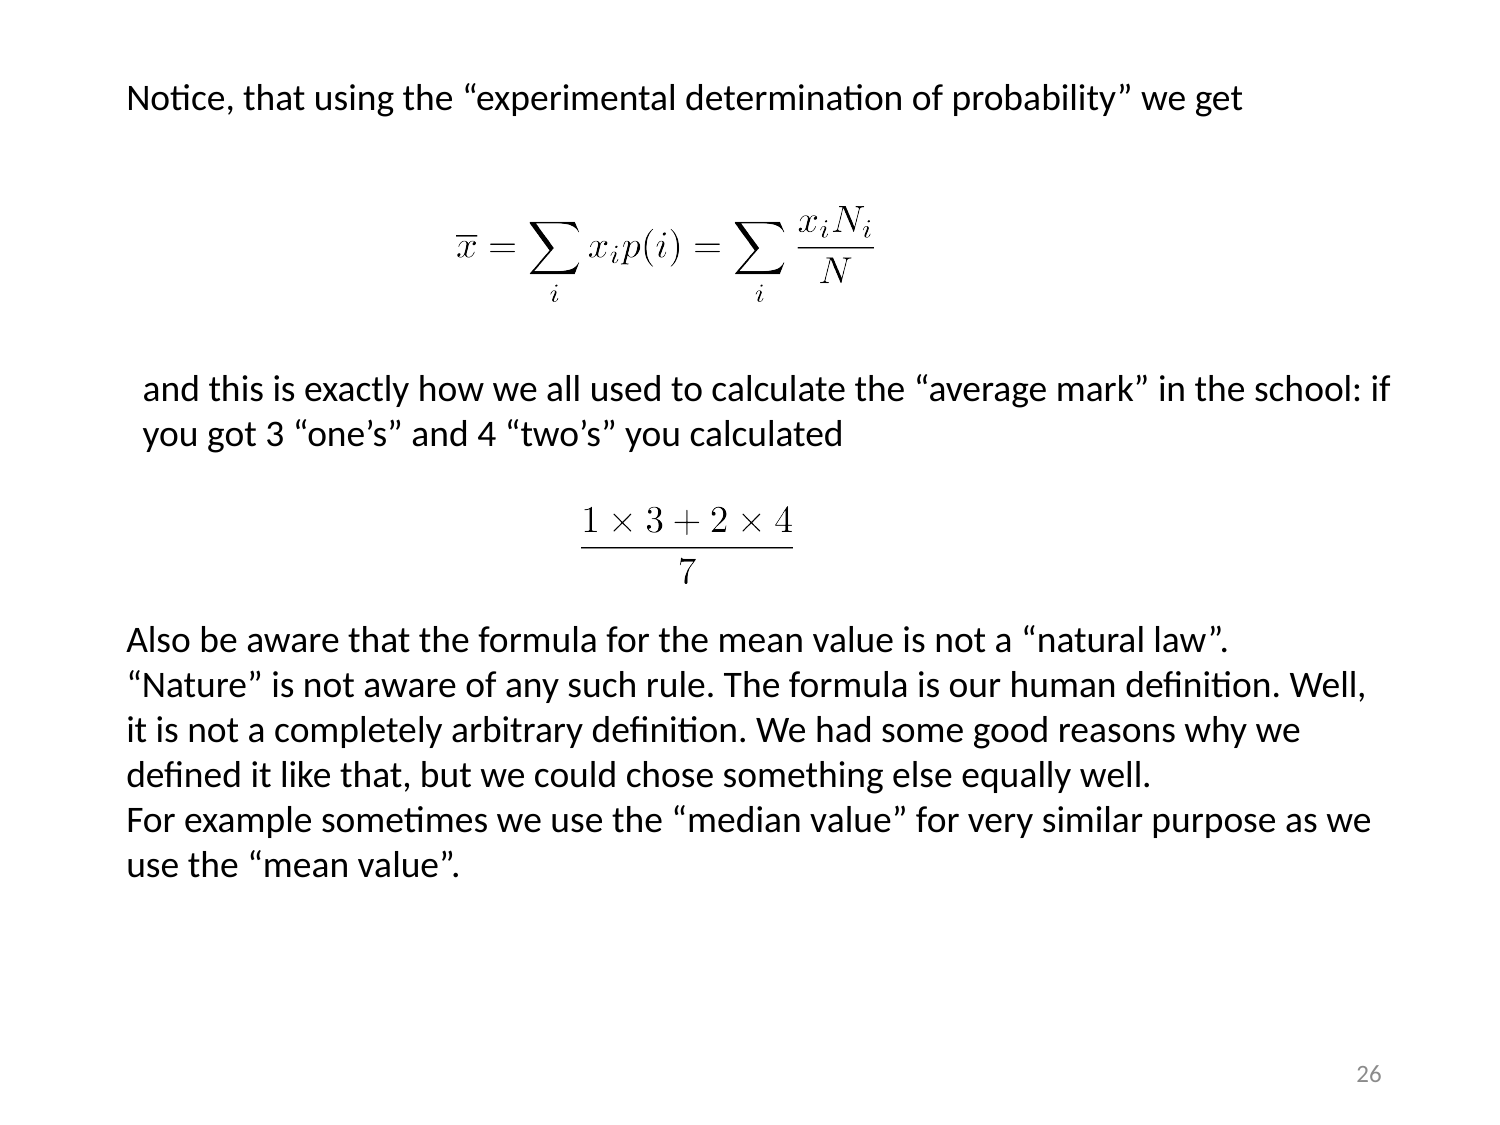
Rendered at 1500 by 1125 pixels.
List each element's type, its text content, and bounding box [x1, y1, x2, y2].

slide_number 26 [1059, 1042, 1397, 1103]
picture [456, 206, 874, 302]
text_box Also be aware that the formula for the mean value is not a “natural law”. “Nature” is not aware of any such rule. The formula is our human definition. Well, it is not a completely arbitrary definition. We had some good reasons why we defined it like that, but we could chose something else equally well. For example sometimes we use the “median value” for very similar purpose as we use the “mean value”. [111, 607, 1391, 893]
text_box and this is exactly how we all used to calculate the “average mark” in the school: if you got 3 “one’s” and 4 “two’s” you calculated [128, 356, 1409, 462]
picture [581, 506, 793, 584]
text_box Notice, that using the “experimental determination of probability” we get [111, 65, 1409, 126]
